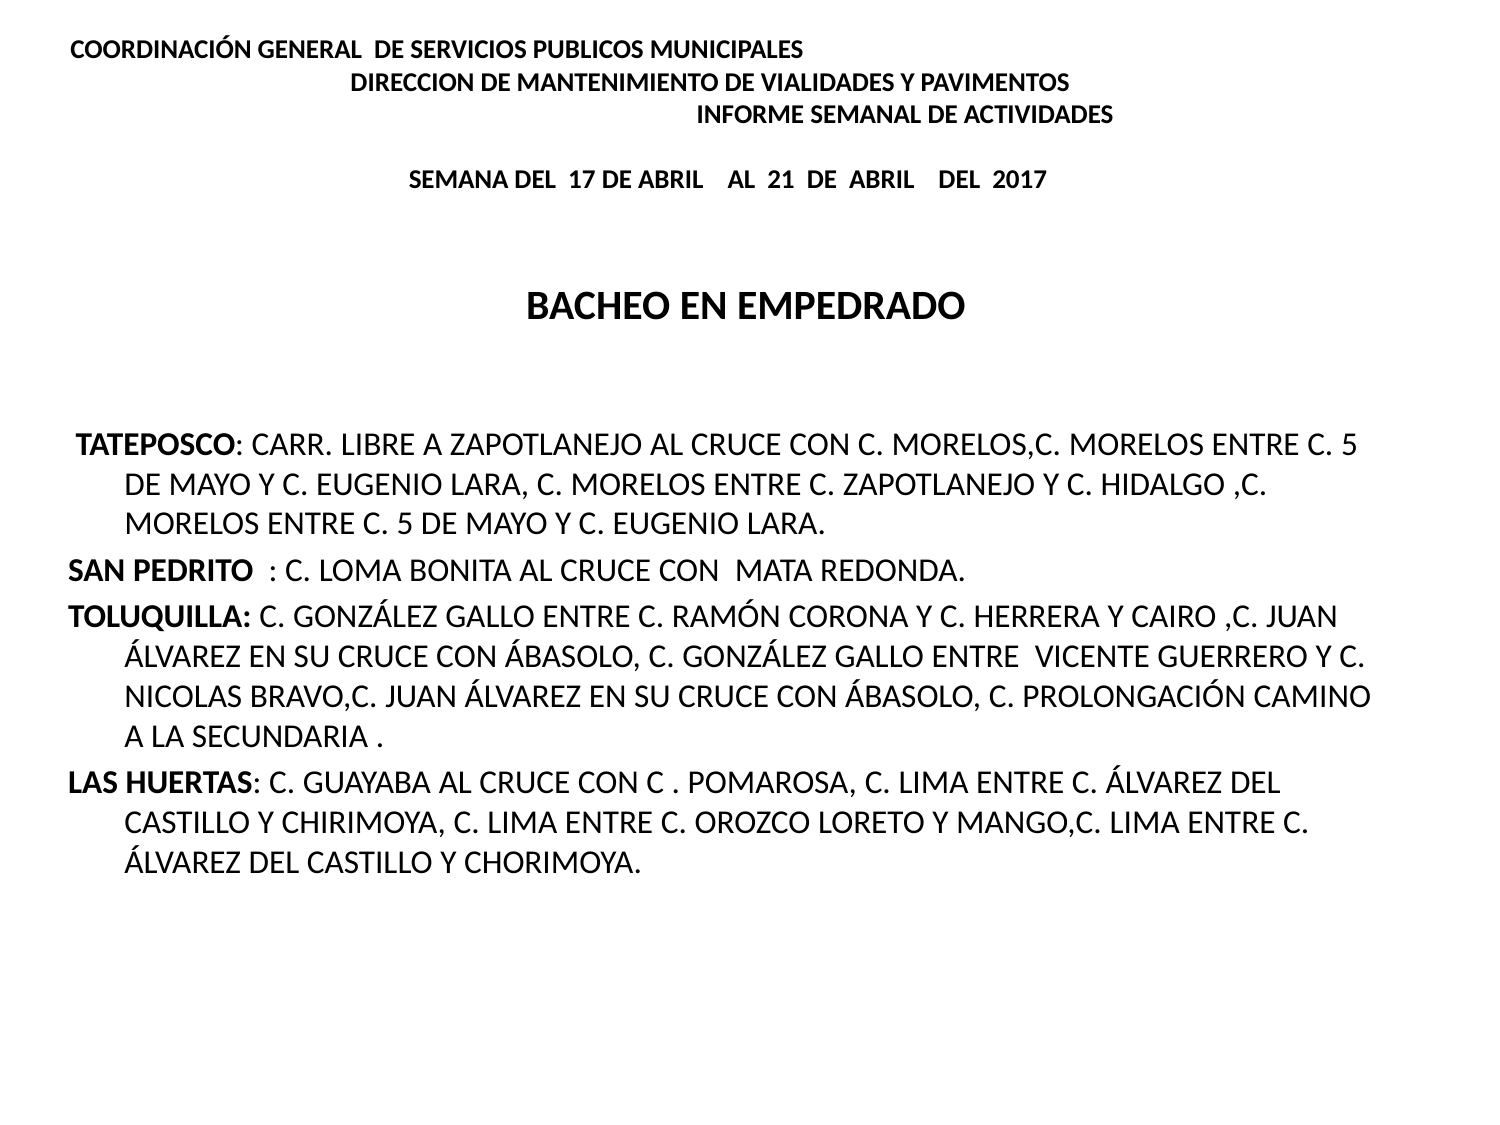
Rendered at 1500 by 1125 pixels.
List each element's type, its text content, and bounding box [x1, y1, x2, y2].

list BACHEO EN EMPEDRADO [75, 229, 1426, 1062]
text_box TATEPOSCO: CARR. LIBRE A ZAPOTLANEJO AL CRUCE CON C. MORELOS,C. MORELOS ENTRE C. 5 DE MAYO Y C. EUGENIO LARA, C. MORELOS ENTRE C. ZAPOTLANEJO Y C. HIDALGO ,C. MORELOS ENTRE C. 5 DE MAYO Y C. EUGENIO LARA. SAN PEDRITO : C. LOMA BONITA AL CRUCE CON MATA REDONDA. TOLUQUILLA: C. GONZÁLEZ GALLO ENTRE C. RAMÓN CORONA Y C. HERRERA Y CAIRO ,C. JUAN ÁLVAREZ EN SU CRUCE CON ÁBASOLO, C. GONZÁLEZ GALLO ENTRE VICENTE GUERRERO Y C. NICOLAS BRAVO,C. JUAN ÁLVAREZ EN SU CRUCE CON ÁBASOLO, C. PROLONGACIÓN CAMINO A LA SECUNDARIA . LAS HUERTAS: C. GUAYABA AL CRUCE CON C . POMAROSA, C. LIMA ENTRE C. ÁLVAREZ DEL CASTILLO Y CHIRIMOYA, C. LIMA ENTRE C. OROZCO LORETO Y MANGO,C. LIMA ENTRE C. ÁLVAREZ DEL CASTILLO Y CHORIMOYA. [53, 206, 1403, 1039]
title COORDINACIÓN GENERAL DE SERVICIOS PUBLICOS MUNICIPALES DIRECCION DE MANTENIMIENTO DE VIALIDADES Y PAVIMENTOS INFORME SEMANAL DE ACTIVIDADES SEMANA DEL 17 DE ABRIL AL 21 DE ABRIL DEL 2017 [53, 19, 1404, 207]
